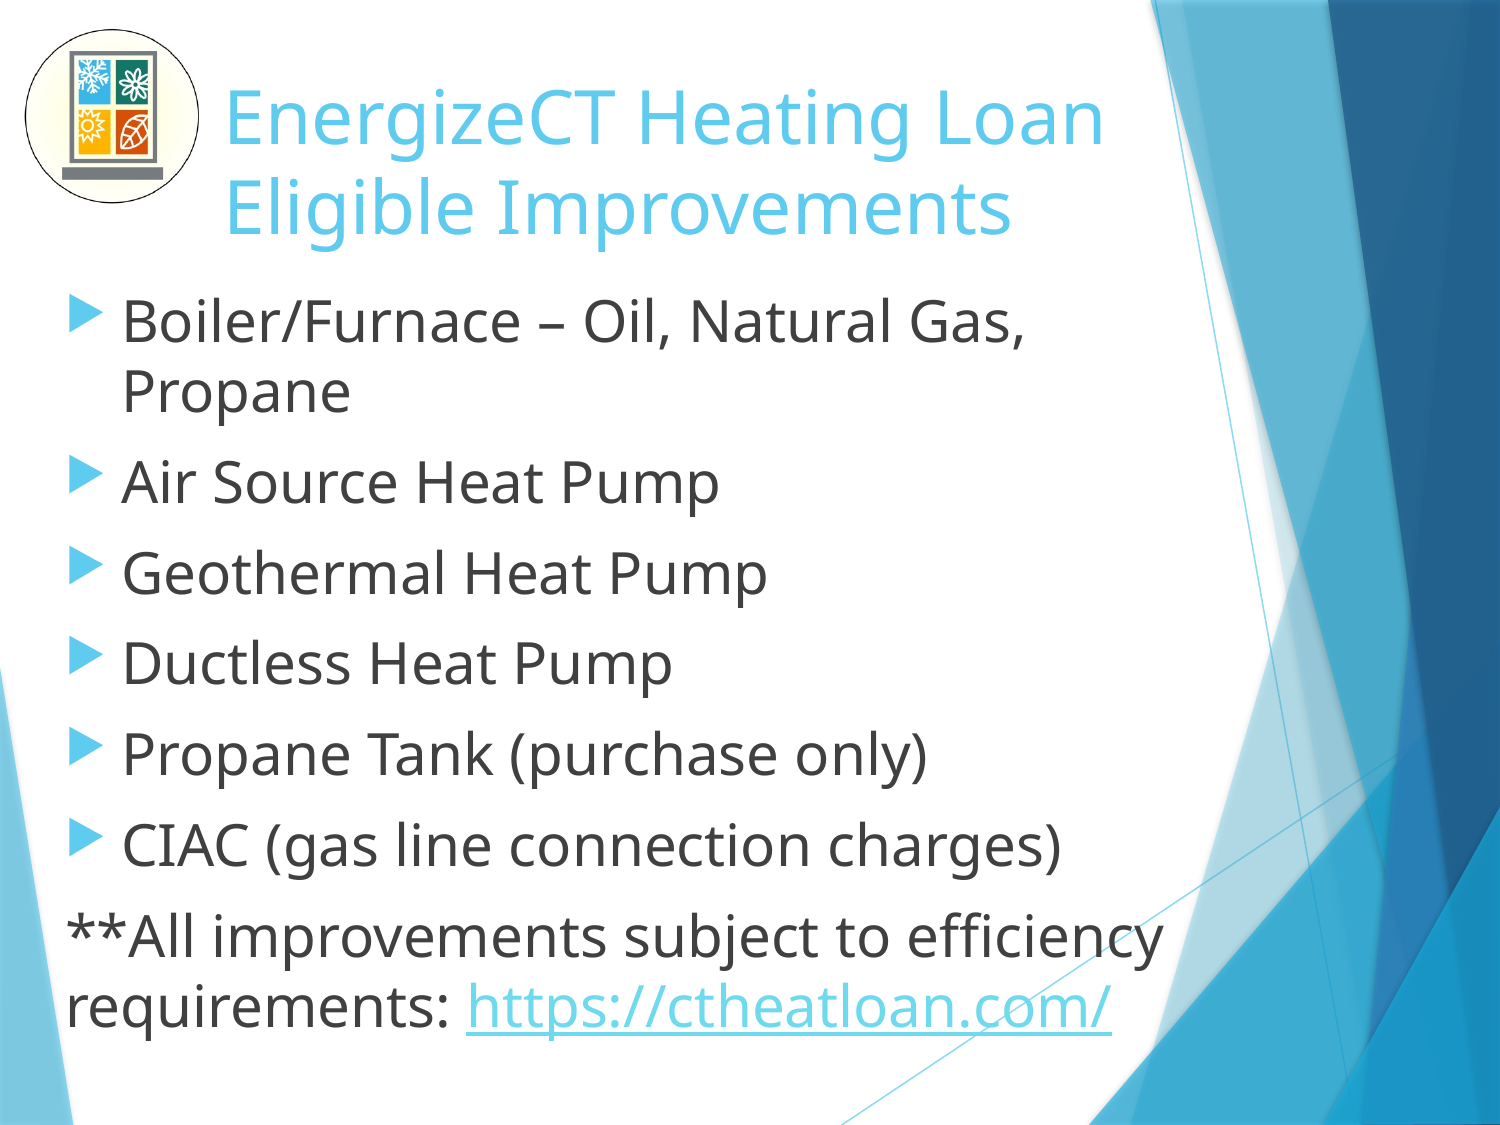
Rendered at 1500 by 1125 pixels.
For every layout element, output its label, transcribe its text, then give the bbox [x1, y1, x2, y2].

title EnergizeCT Heating Loan Eligible Improvements [208, 62, 1250, 276]
list Boiler/Furnace – Oil, Natural Gas, Propane Air Source Heat Pump Geothermal Heat Pump Ductless Heat Pump Propane Tank (purchase only) CIAC (gas line connection charges) **All improvements subject to efficiency requirements: https://ctheatloan.com/ [50, 276, 1263, 1075]
picture [24, 28, 200, 205]
